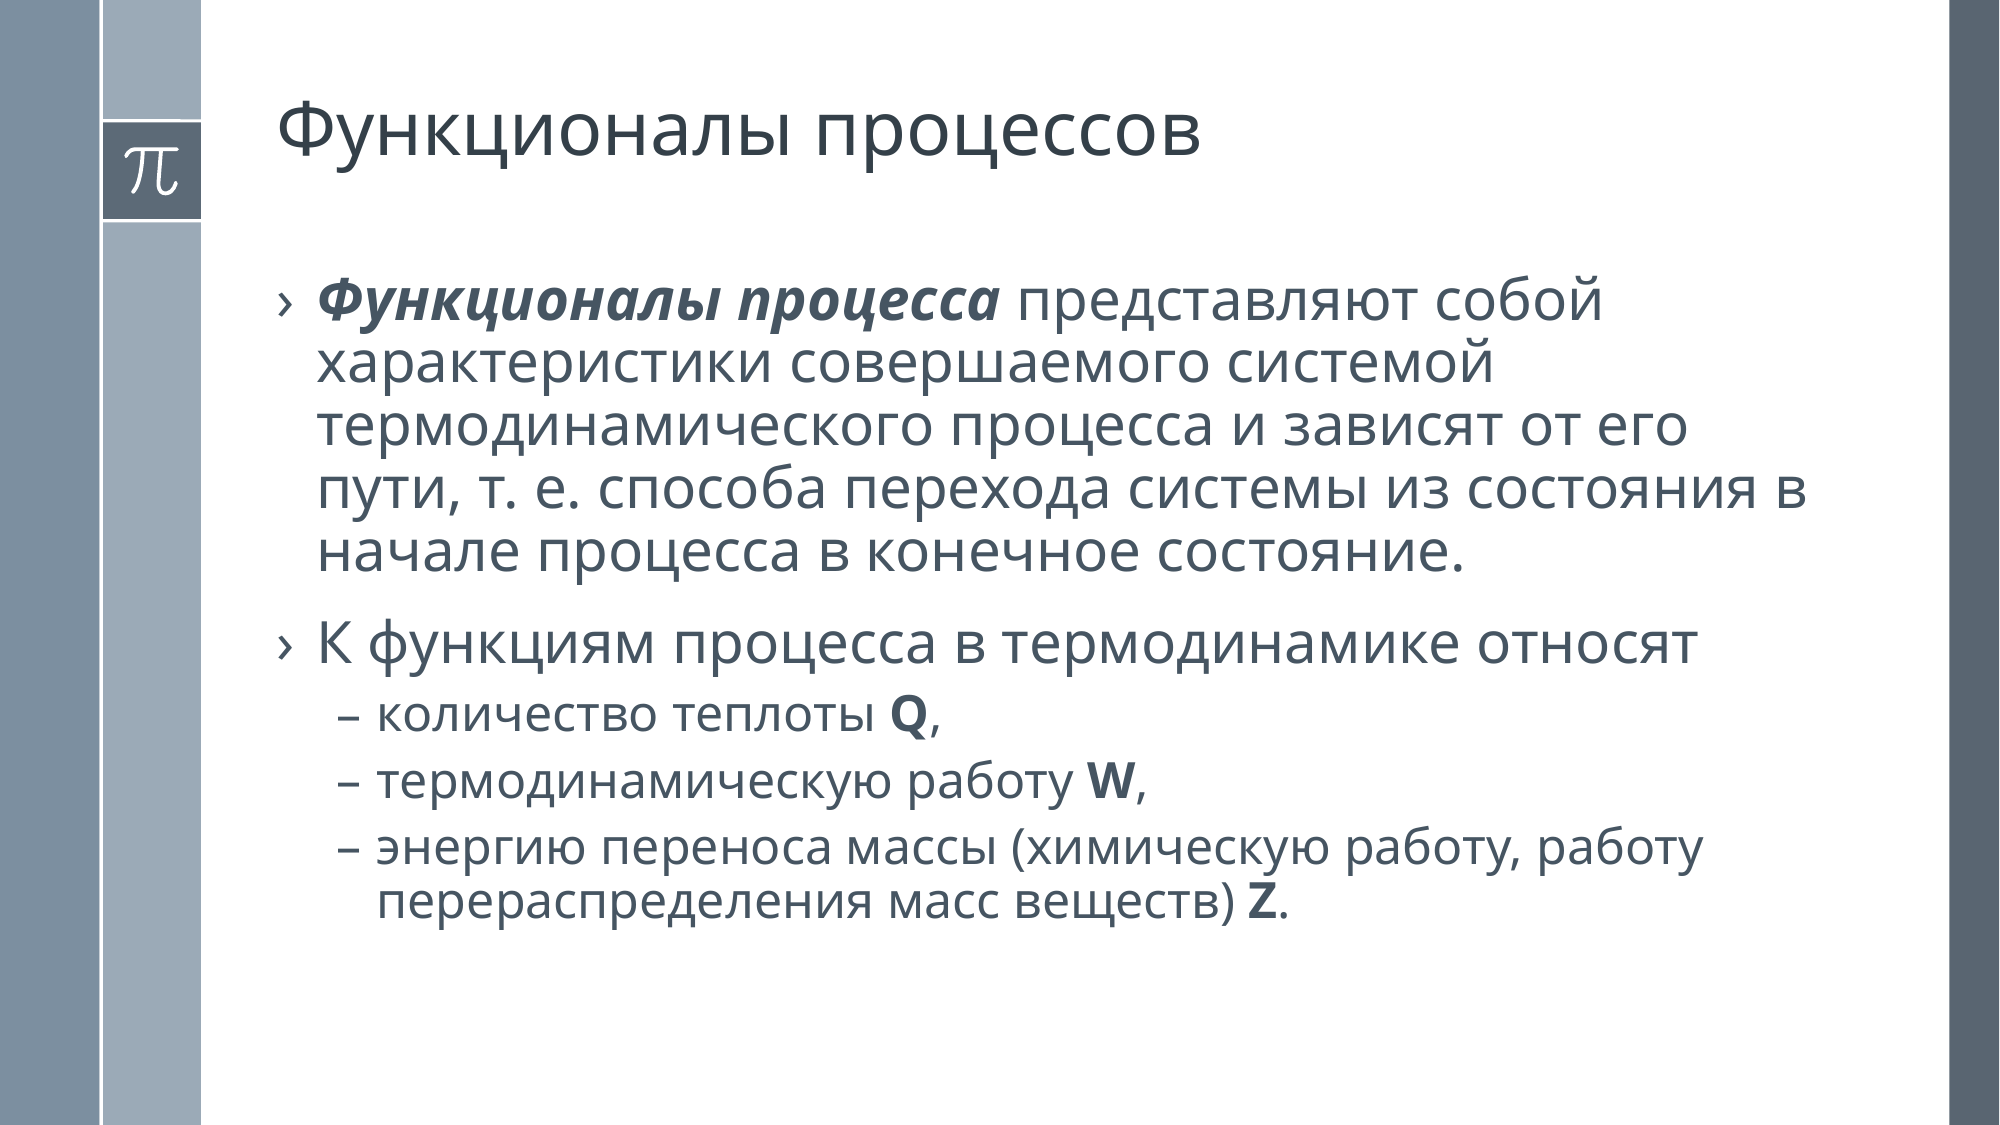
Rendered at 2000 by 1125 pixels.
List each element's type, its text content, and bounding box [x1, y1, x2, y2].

text_box Функционалы процесса представляют собой характеристики совершаемого системой термодинамического процесса и зависят от его пути, т. е. способа перехода системы из состояния в начале процесса в конечное состояние. К функциям процесса в термодинамике относят количество теплоты Q, термодинамическую работу W, энергию переноса массы (химическую работу, работу перераспределения масс веществ) Z. [261, 262, 1866, 1013]
text_box Функционалы процессов [261, 29, 1866, 233]
